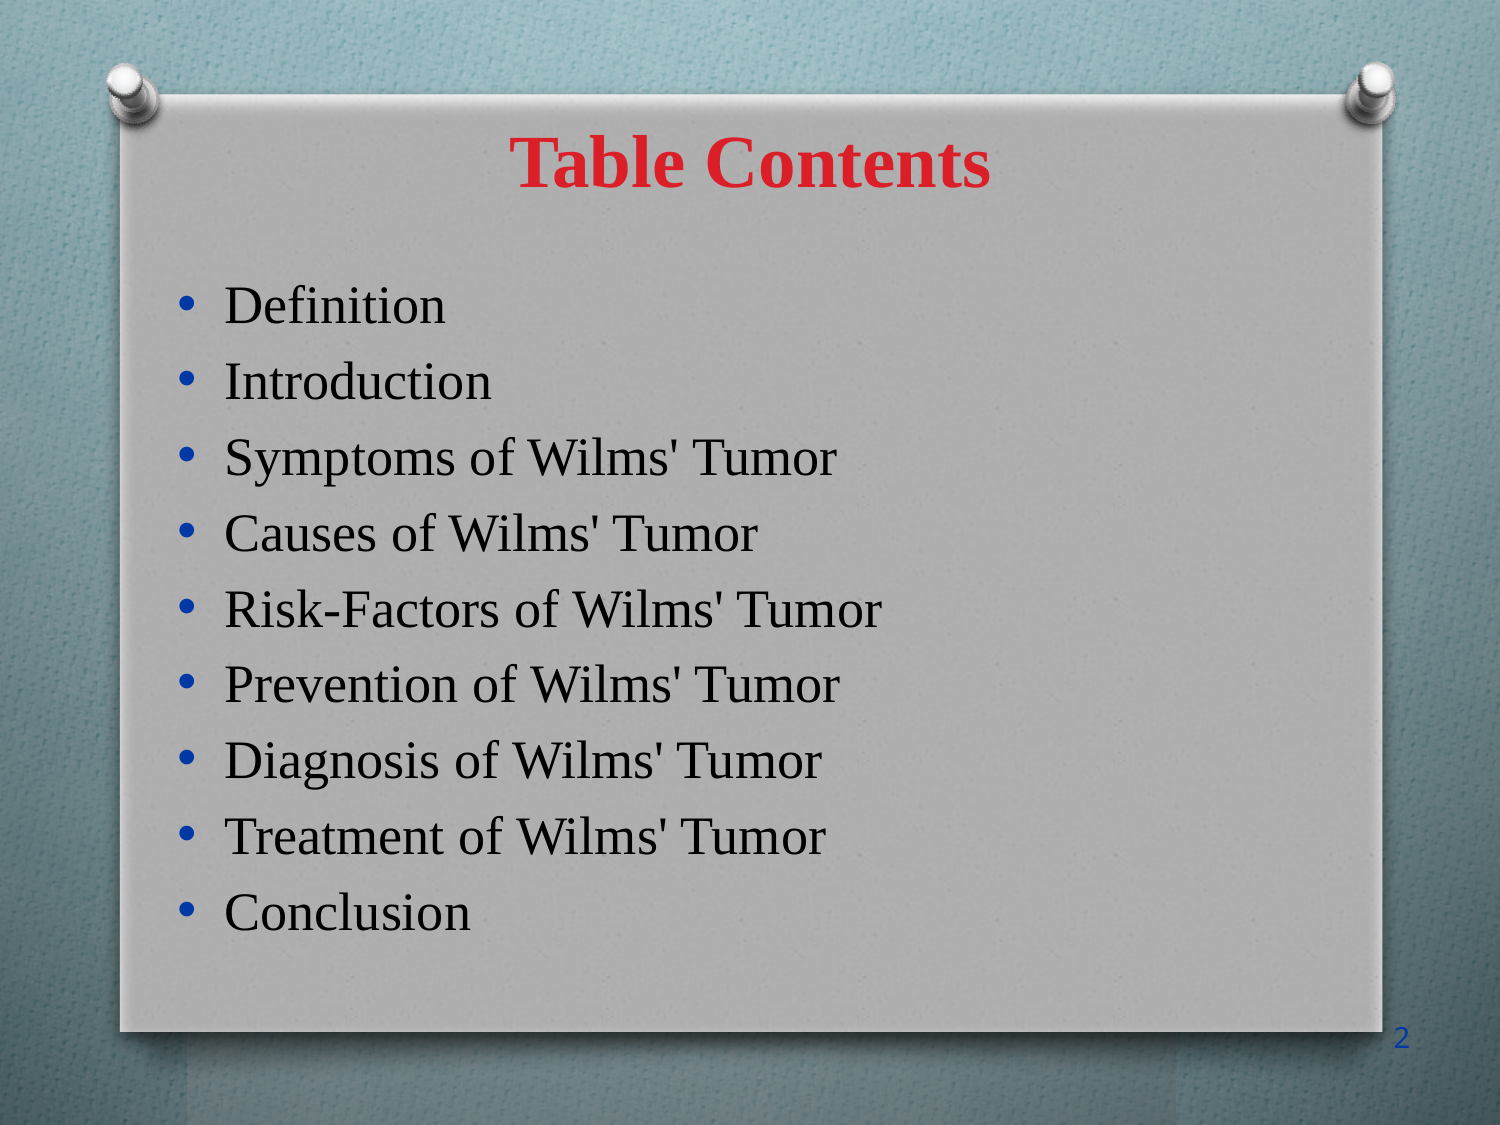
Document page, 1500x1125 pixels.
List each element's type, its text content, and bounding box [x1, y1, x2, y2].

text_box Table Contents [362, 104, 1140, 210]
picture [75, 29, 198, 153]
picture [1317, 35, 1439, 156]
text_box 2 [1074, 1012, 1425, 1073]
text_box Definition Introduction Symptoms of Wilms' Tumor Causes of Wilms' Tumor Risk-Factors of Wilms' Tumor Prevention of Wilms' Tumor Diagnosis of Wilms' Tumor Treatment of Wilms' Tumor Conclusion [87, 262, 1438, 850]
